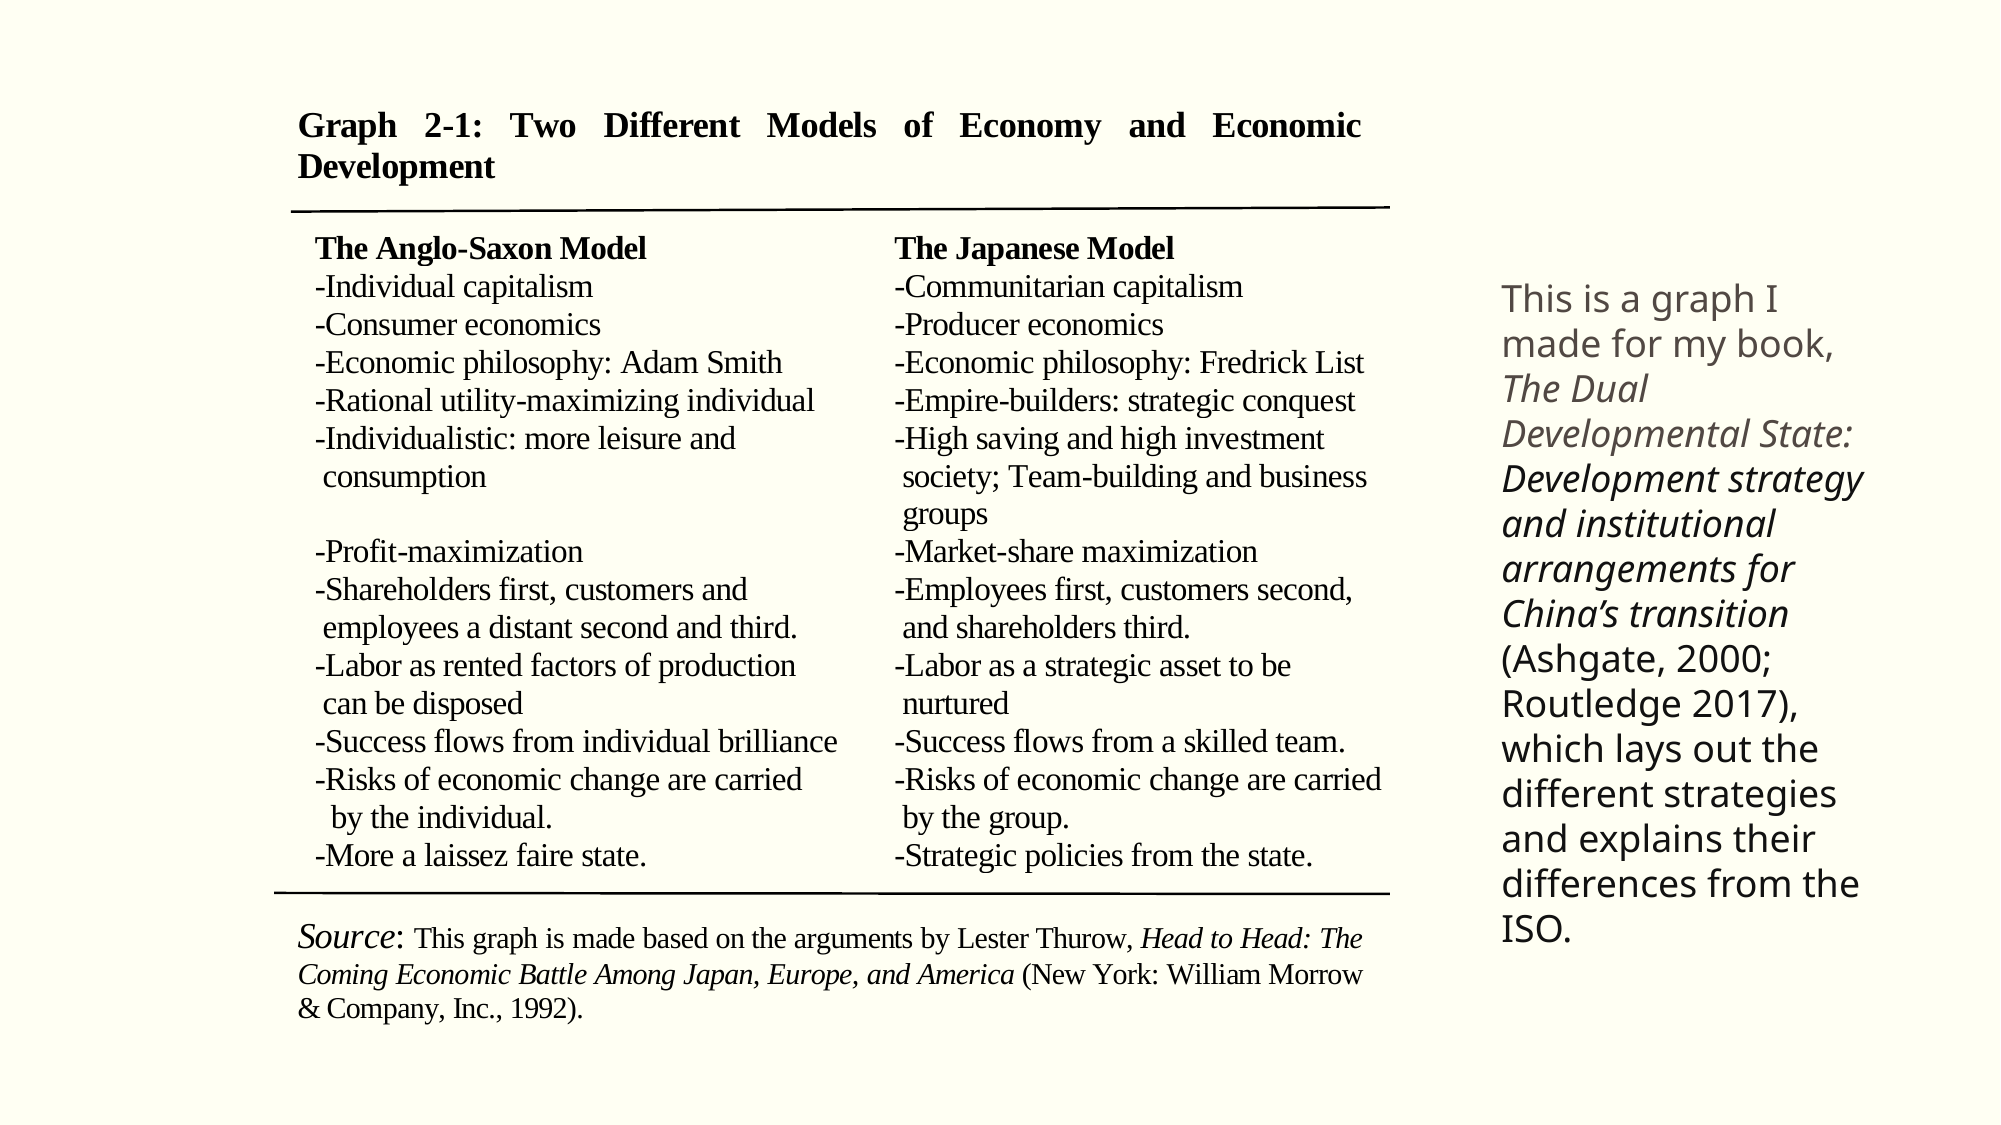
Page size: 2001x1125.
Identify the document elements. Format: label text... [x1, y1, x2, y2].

picture [272, 103, 1390, 1067]
text_box This is a graph I made for my book, The Dual Developmental State: Development strategy and institutional arrangements for China’s transition (Ashgate, 2000; Routledge 2017), which lays out the different strategies and explains their differences from the ISO. [1486, 267, 1892, 957]
